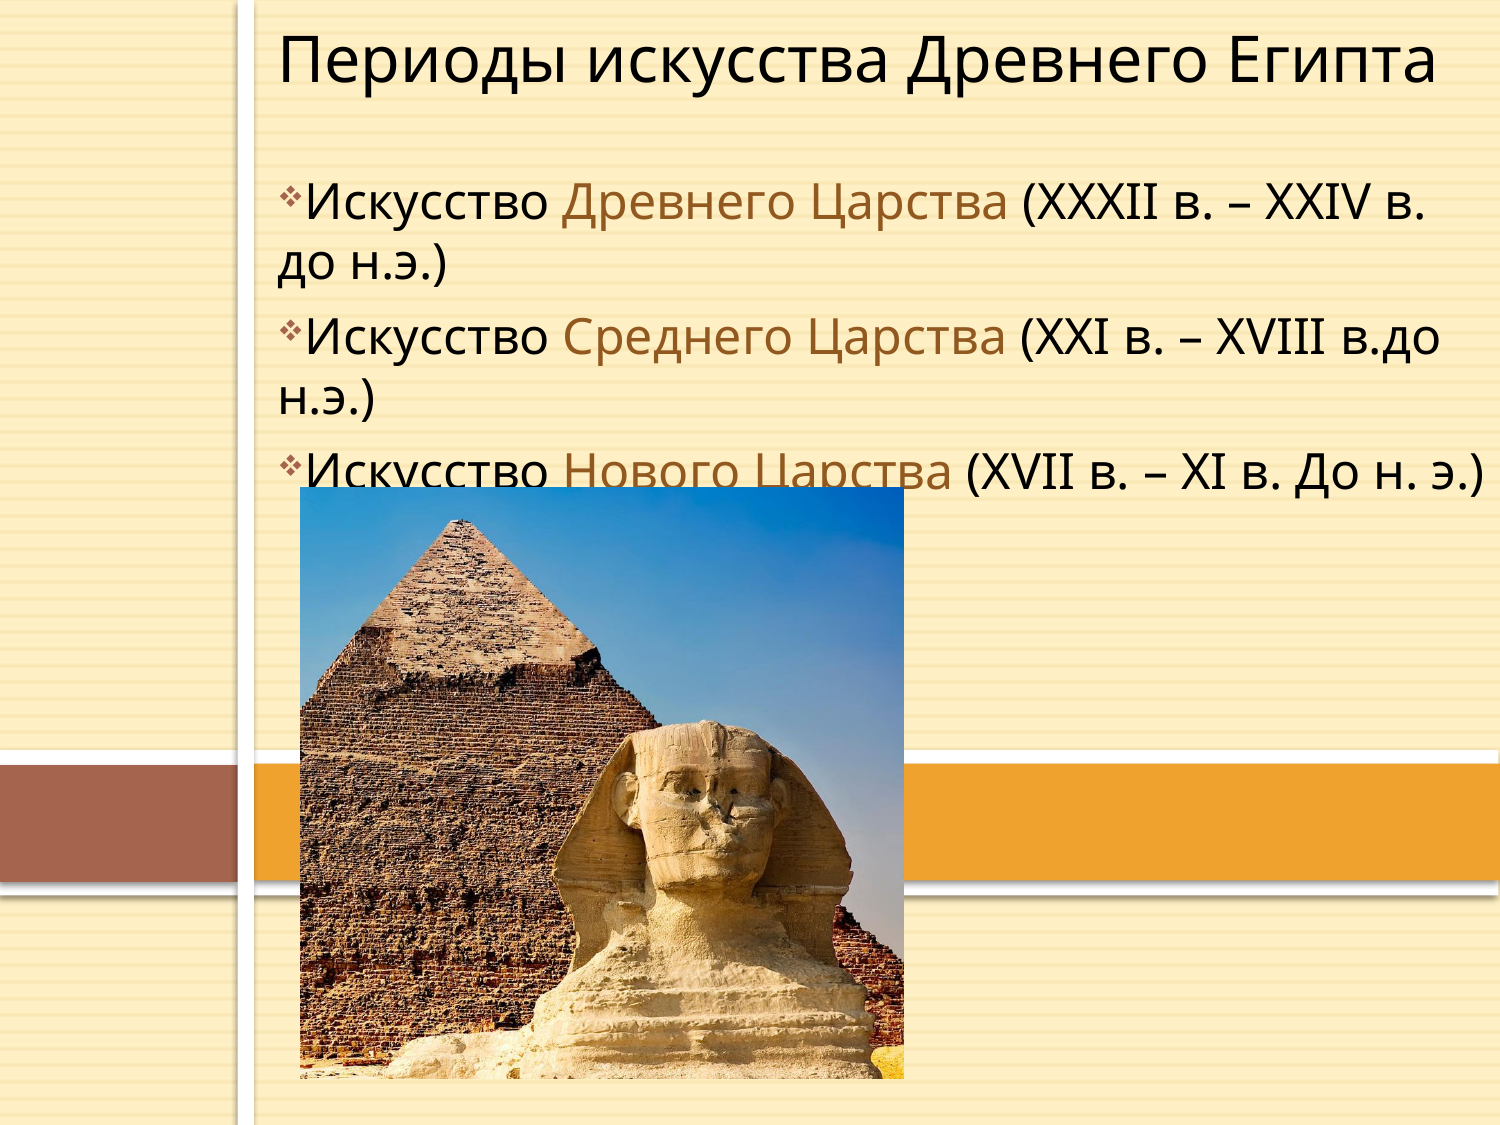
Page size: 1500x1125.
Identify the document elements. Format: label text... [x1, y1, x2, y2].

picture [299, 487, 904, 1080]
list Искусство Древнего Царства (XXXII в. – XXIV в. до н.э.) Искусство Среднего Царства (XXI в. – XVIII в.до н.э.) Искусство Нового Царства (XVII в. – XI в. До н. э.) [262, 162, 1500, 600]
title Периоды искусства Древнего Египта [262, 0, 1463, 113]
